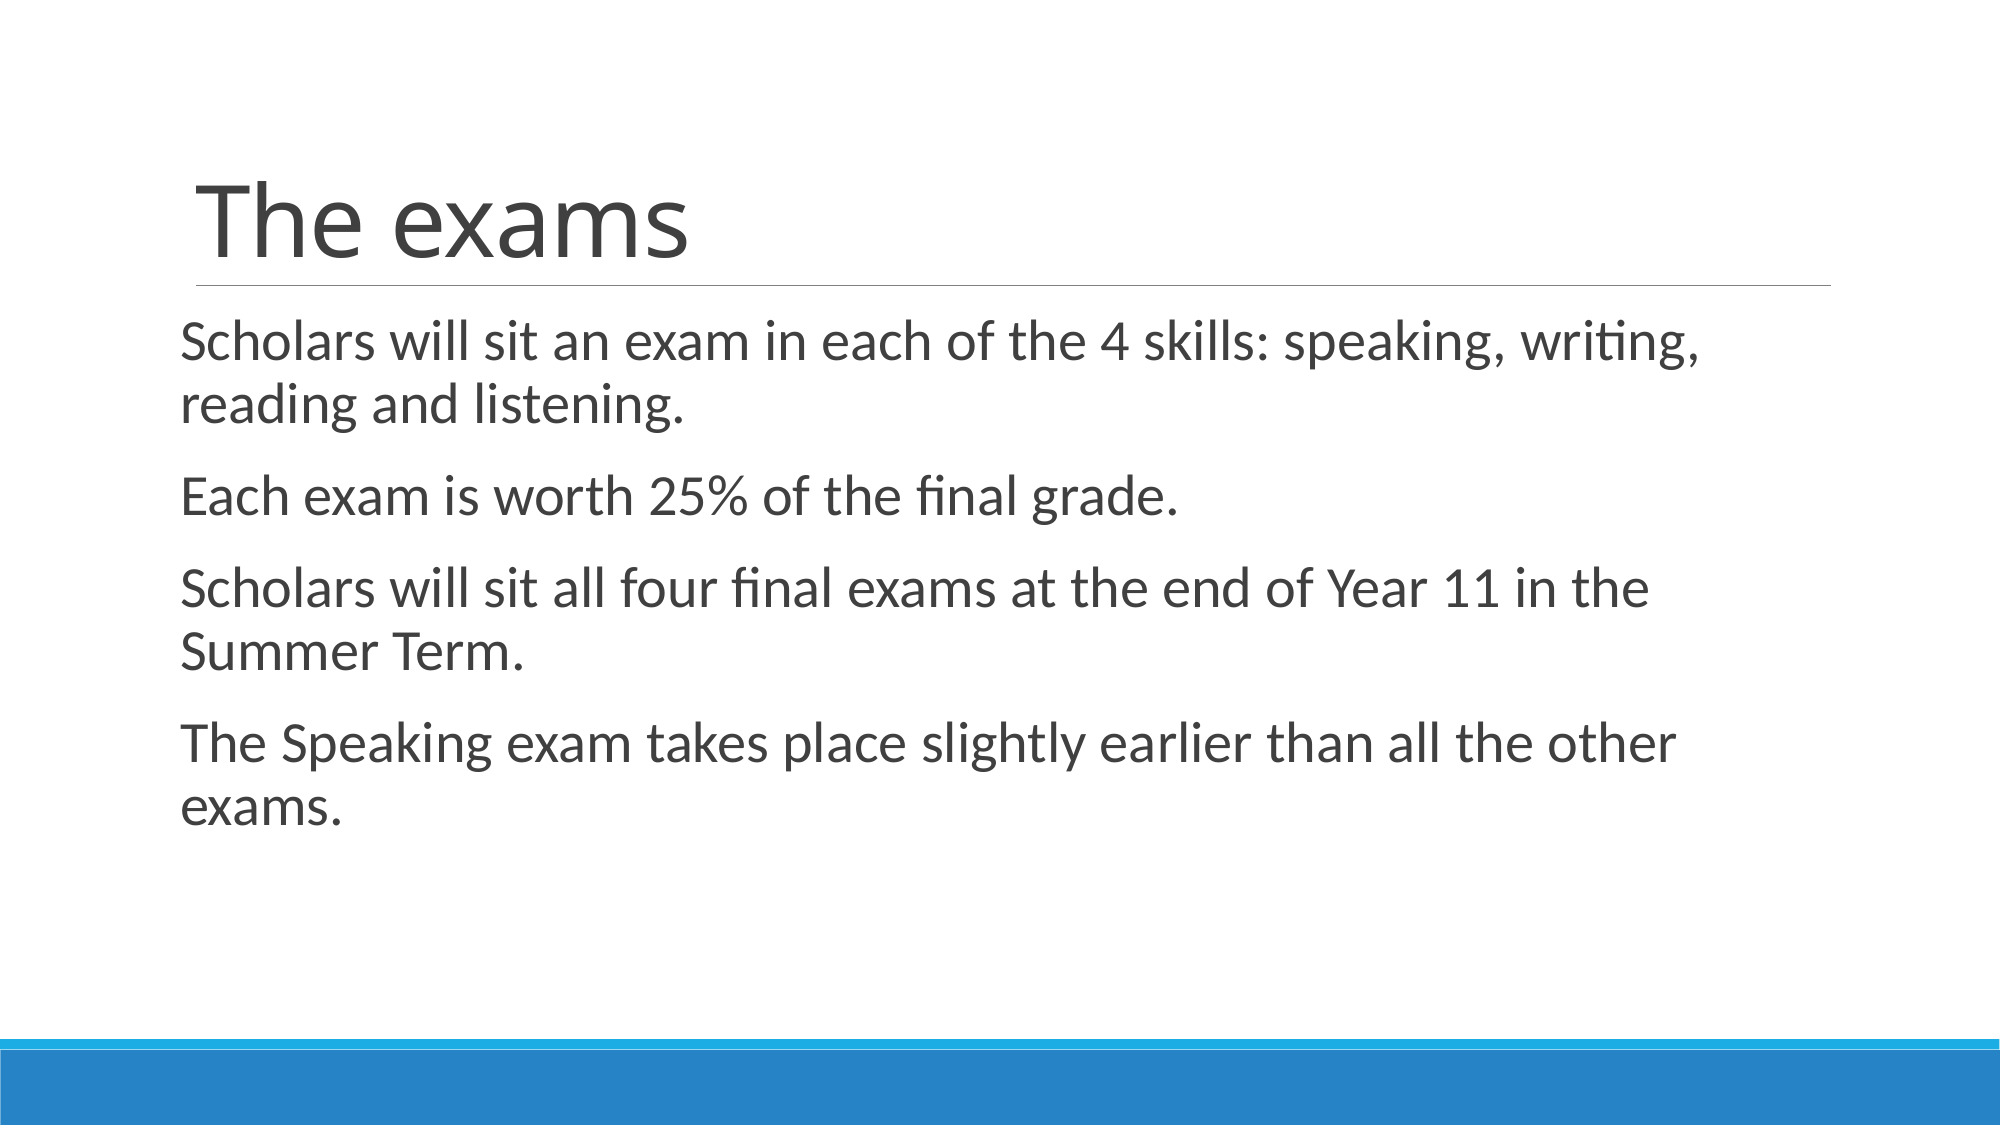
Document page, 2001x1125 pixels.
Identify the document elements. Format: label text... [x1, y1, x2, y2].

list Scholars will sit an exam in each of the 4 skills: speaking, writing, reading and listening. Each exam is worth 25% of the final grade. Scholars will sit all four final exams at the end of Year 11 in the Summer Term. The Speaking exam takes place slightly earlier than all the other exams. [180, 302, 1830, 963]
title The exams [180, 47, 1830, 285]
